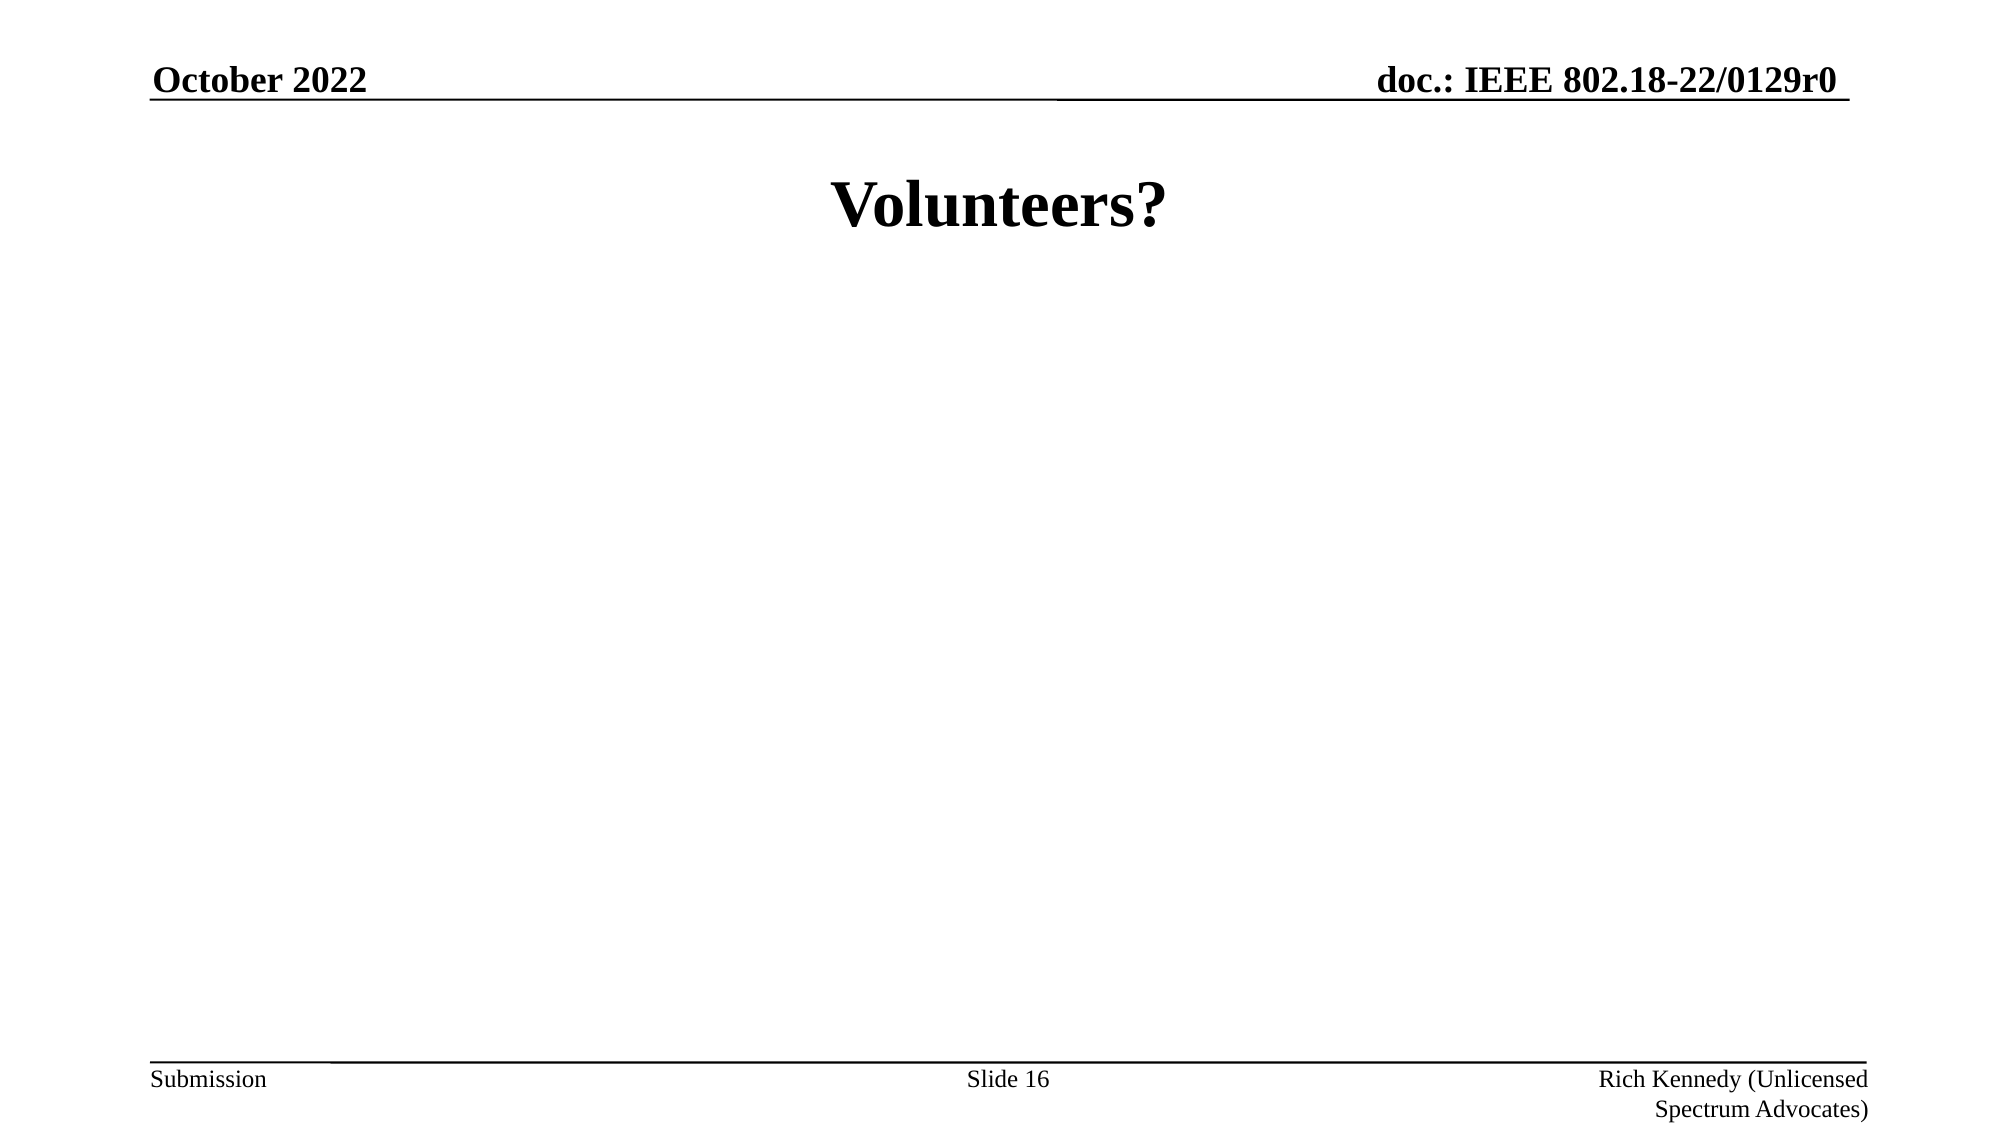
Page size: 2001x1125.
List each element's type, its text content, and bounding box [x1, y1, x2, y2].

title Volunteers? [150, 112, 1850, 288]
footer Rich Kennedy (Unlicensed Spectrum Advocates) [1564, 1061, 1869, 1093]
slide_number Slide 16 [964, 1061, 1053, 1093]
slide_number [152, 54, 404, 101]
